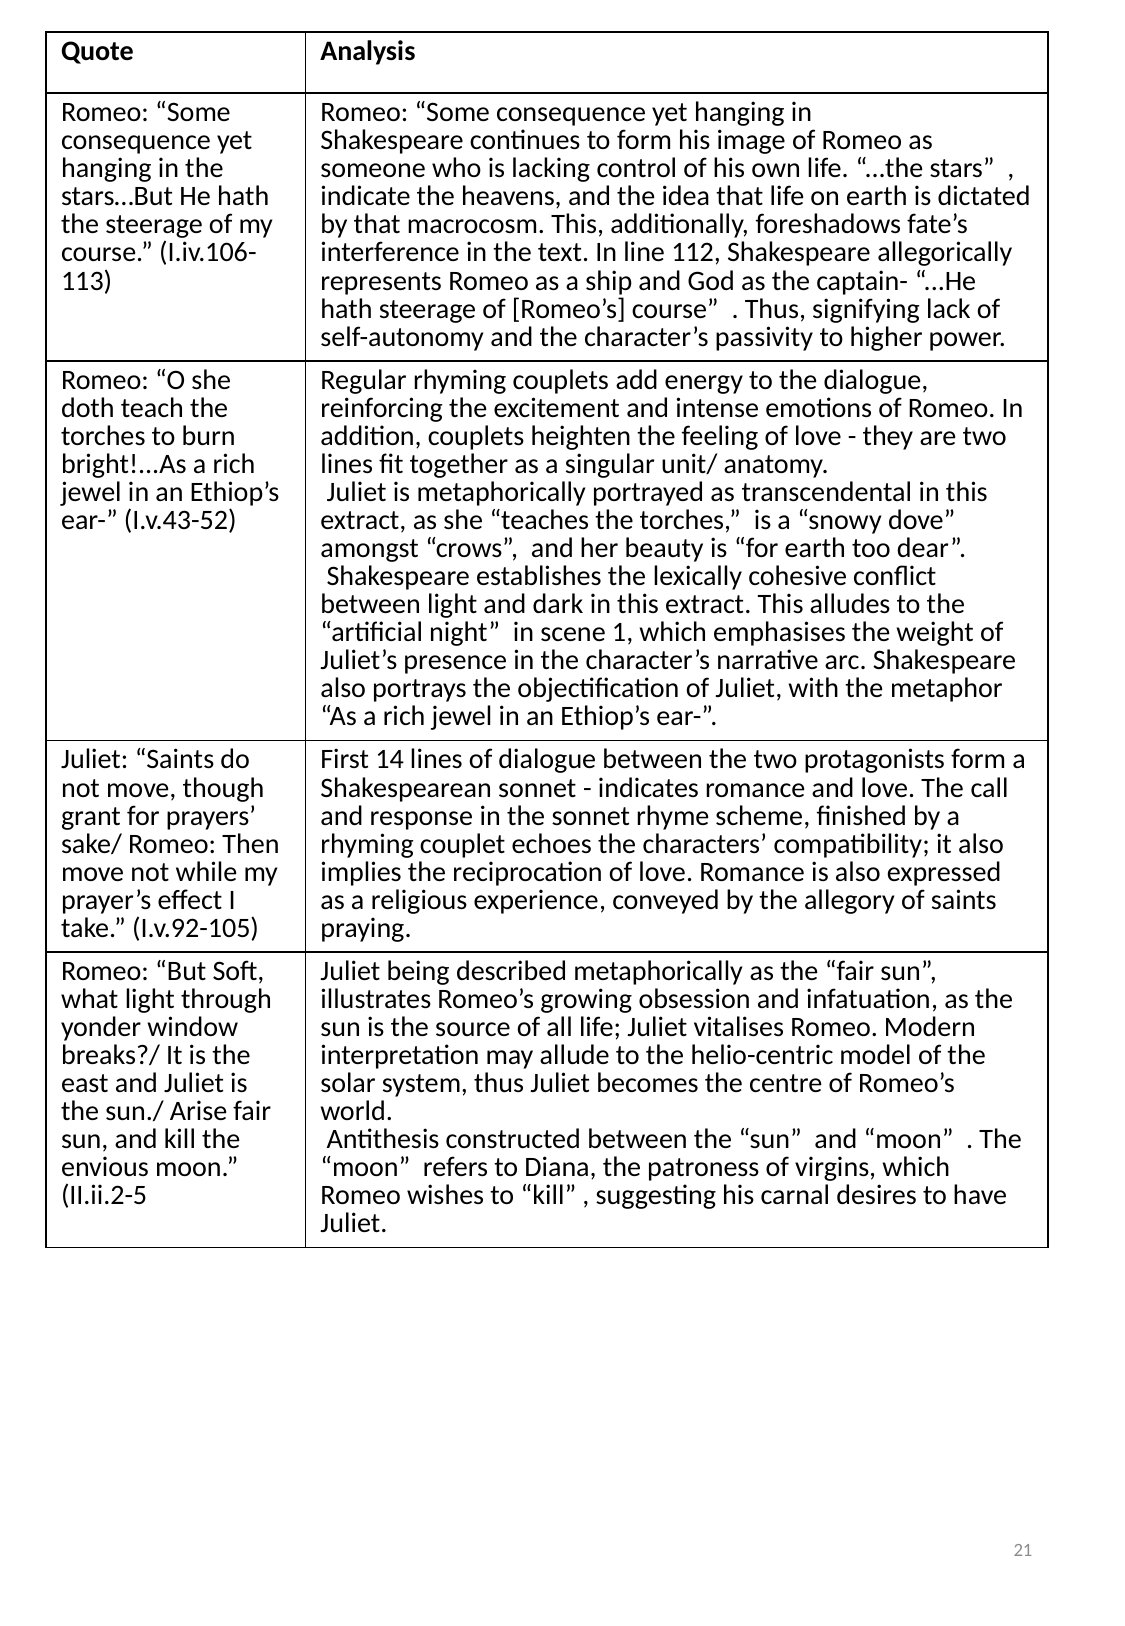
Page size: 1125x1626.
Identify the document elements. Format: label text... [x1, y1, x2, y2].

table_cell Romeo:​ “​O she doth teach the torches to burn bright!...As a rich jewel in an Ethiop’s ear-” (I.v.43-52) [47, 362, 305, 740]
table_header Quote [47, 33, 305, 92]
table_cell First 14 lines of dialogue between the two protagonists form a Shakespearean sonnet​ ​- indicates romance and love. The ​call and response​ in the ​sonnet rhyme scheme​, finished by a rhyming couplet echoes the characters’ ​compatibility​; it also implies the ​reciprocation of love​. Romance is also expressed as a ​religious experience​, conveyed by the ​allegory​ of ​saints praying. [306, 741, 1047, 951]
slide_number 21 [794, 1506, 1048, 1593]
table_header Analysis [306, 33, 1047, 92]
table_cell Juliet:​ “Saints do not move, though grant for prayers’ sake/ Romeo: Then move not while my prayer’s effect I take.” (I.v.92-105) [47, 741, 305, 951]
table_cell Romeo:​ “Some consequence yet hanging in the stars…But He hath the steerage of my course.” (I.iv.106-113) [47, 94, 305, 360]
table_cell Romeo:​ “​But Soft, what light through yonder window breaks?/ It is the east and Juliet is the sun./ Arise fair sun, and kill the envious moon.” (II.ii.2-5 [47, 953, 305, 1247]
table_cell Juliet being ​described metaphorically​ as the ​“fair sun”, illustrates Romeo’s growing ​obsession and infatuation​, as the sun is the source of all life; Juliet vitalises Romeo. Modern interpretation may allude to the ​helio-centric model​ of the solar system, thus Juliet becomes the centre of Romeo’s world. Antithesis constructed​ between the ​“sun” ​ and ​“moon” ​ . The “moon” ​ refers to Diana, the patroness of virgins, which Romeo wishes to ​“kill” , suggesting his carnal desires to have Juliet. [306, 953, 1047, 1247]
table_cell Romeo:​ “Some consequence yet hanging in Shakespeare continues to ​form his image​ of Romeo as someone who is lacking control of his own life. ​“...the stars” ​ , indicate the heavens, and the idea that life on earth is dictated by ​that macrocosm.​ This, additionally,​ foreshadows fate’s interference​ in the text. In line 112, Shakespeare​ allegorically represents​ Romeo as a ship and God as the captain- ​“...He hath steerage of [Romeo’s] course” ​ . Thus, signifying lack of self-autonomy​ and the character’s ​passivity​ to higher power. [306, 94, 1047, 360]
table_cell Regular rhyming couplets​ add energy to the dialogue, reinforcing the excitement and intense emotions of Romeo. In addition, couplets heighten the feeling of love - they are two lines fit together as a ​singular unit/ anatomy​. Juliet is metaphorically portrayed as ​transcendental​ in this extract, as she​ “teaches the torches,” ​ is a ​“snowy dove” amongst​ “crows”, ​ and her beauty is ​“for earth too dear”. Shakespeare establishes the ​lexically cohesive conflict between ​light and dark​ in this extract. This alludes to the “artificial night” ​ in scene 1, which emphasises the weight of Juliet’s presence in the ​character’s narrative arc​. Shakespeare also portrays the​ objectification​ of Juliet, with the ​metaphor​ ​“As a rich jewel in an Ethiop’s ear-”. [306, 362, 1047, 740]
